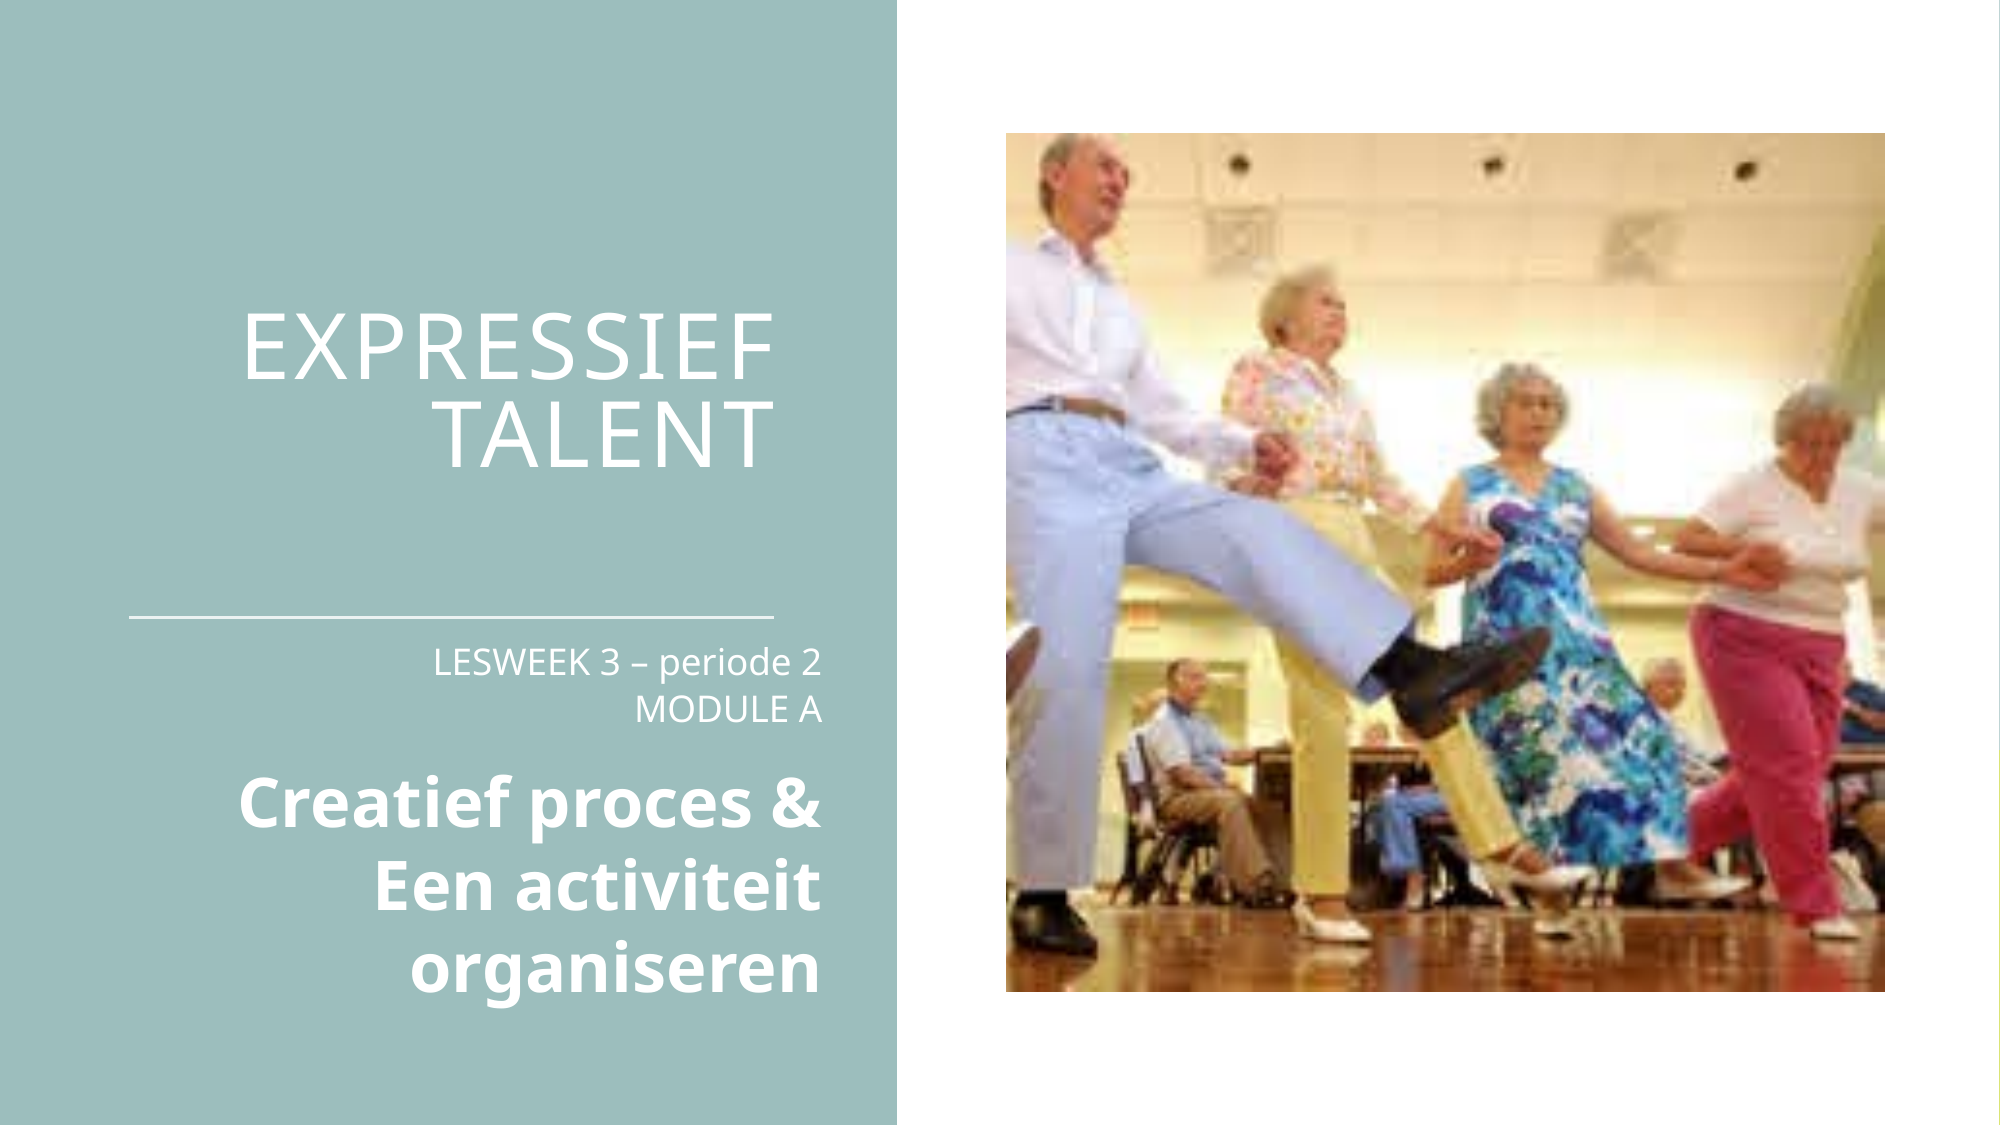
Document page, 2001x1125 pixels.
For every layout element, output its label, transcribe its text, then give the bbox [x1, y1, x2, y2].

picture [1006, 132, 1885, 992]
text_box [898, 0, 2000, 1125]
subtitle LESWEEK 3 – periode 2 MODULE A Creatief proces & Een activiteit organiseren [104, 631, 838, 1019]
title EXPRESSIEF TALENT [104, 104, 795, 603]
text_box [0, 0, 898, 1125]
